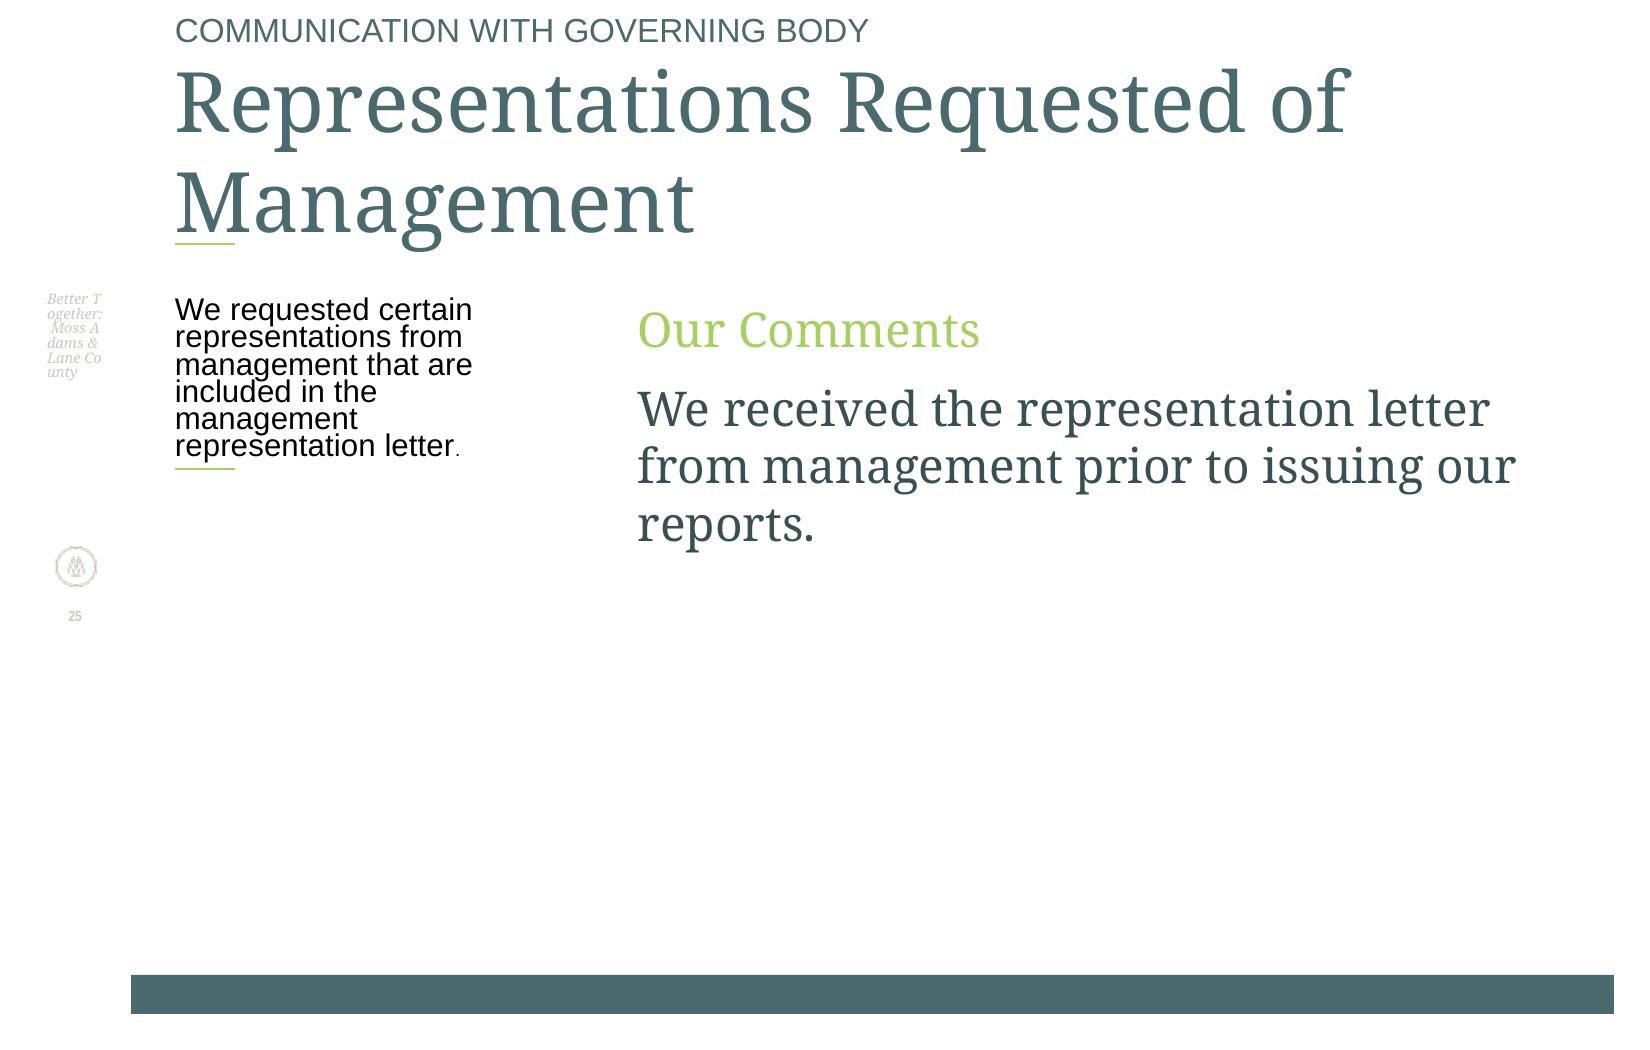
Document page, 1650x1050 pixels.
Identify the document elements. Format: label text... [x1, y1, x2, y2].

title COMMUNICATION WITH GOVERNING BODY Representations Requested of Management [174, 136, 1538, 250]
slide_number 25 [47, 606, 103, 664]
footer Better Together: Moss Adams & Lane County [47, 74, 103, 525]
list Our Comments We received the representation letter from management prior to issuing our reports. [637, 300, 1538, 974]
list We requested certain representations from management that are included in the management representation letter. [174, 300, 519, 974]
text_box [130, 974, 1615, 1015]
